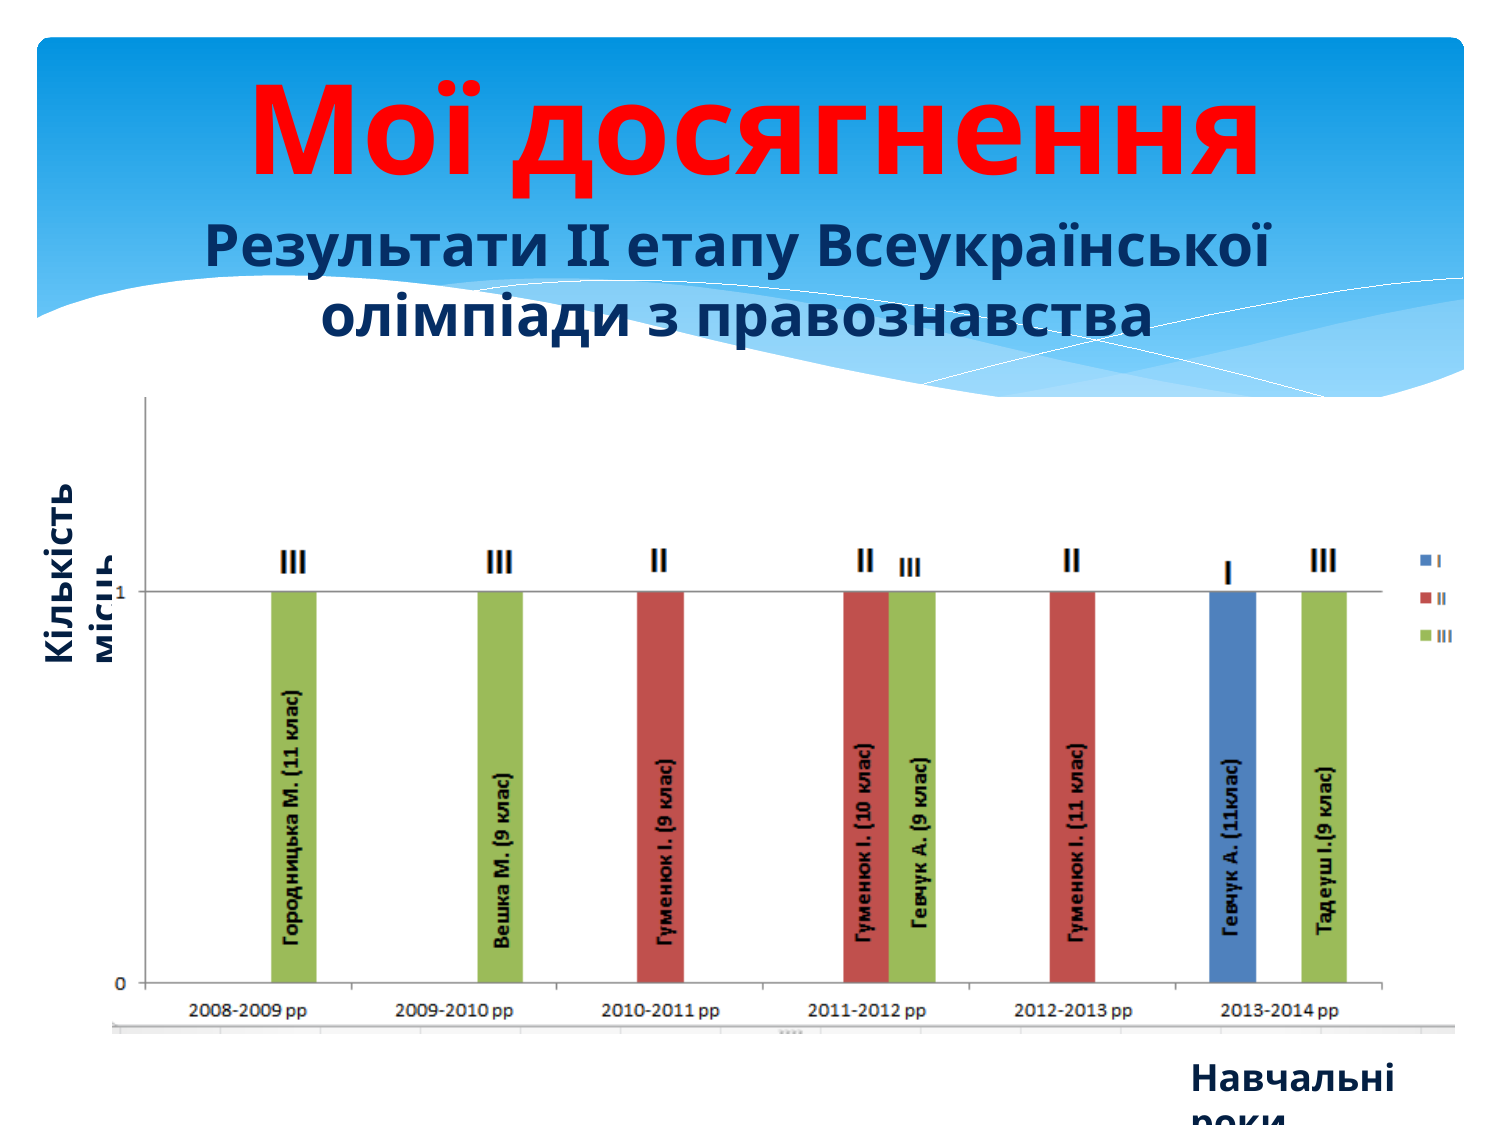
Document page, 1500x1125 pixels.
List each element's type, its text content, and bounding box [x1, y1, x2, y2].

text_box Результати ІІ етапу Всеукраїнської олімпіади з правознавства [87, 200, 1388, 355]
text_box Кількість місць [27, 373, 132, 681]
picture [111, 396, 1456, 1034]
text_box Навчальні роки [1175, 1046, 1483, 1125]
text_box Мої досягнення [230, 42, 1388, 200]
